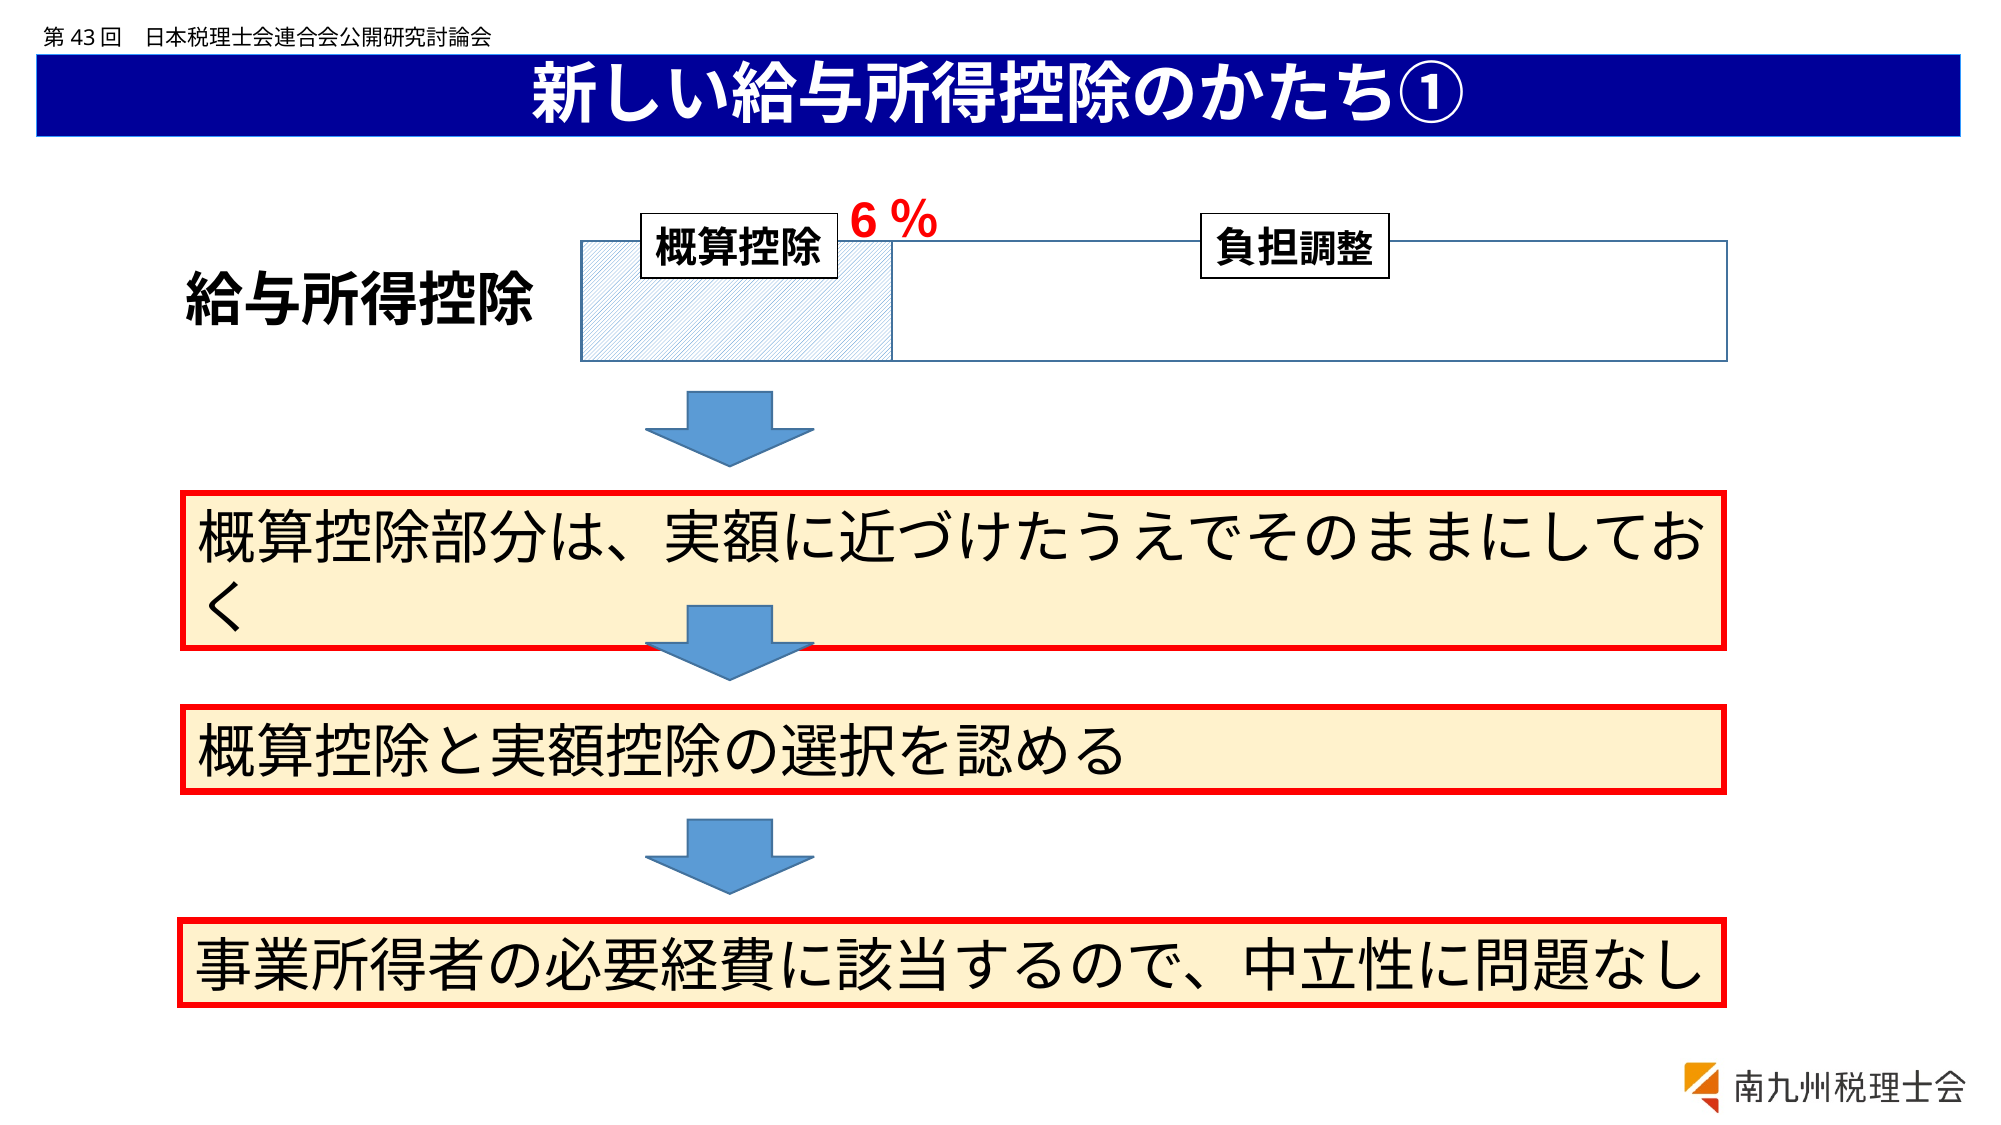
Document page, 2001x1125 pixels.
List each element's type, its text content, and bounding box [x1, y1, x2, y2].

text_box [645, 604, 815, 682]
text_box 概算控除部分は、実額に近づけたうえでそのままにしておく [183, 493, 1724, 648]
text_box [580, 240, 893, 362]
text_box [645, 390, 815, 468]
text_box 事業所得者の必要経費に該当するので、中立性に問題なし [180, 920, 1725, 1006]
title 新しい給与所得控除のかたち① [36, 54, 1961, 137]
text_box 負担調整 [1201, 213, 1390, 279]
text_box 概算控除 [640, 213, 838, 279]
picture [1679, 1058, 1969, 1117]
text_box [893, 240, 1728, 362]
text_box 給与所得控除 [170, 255, 550, 340]
text_box 6％ [835, 180, 955, 256]
text_box 概算控除と実額控除の選択を認める [183, 706, 1724, 792]
text_box [645, 818, 815, 895]
text_box 第43回 日本税理士会連合会公開研究討論会 [28, 15, 508, 57]
